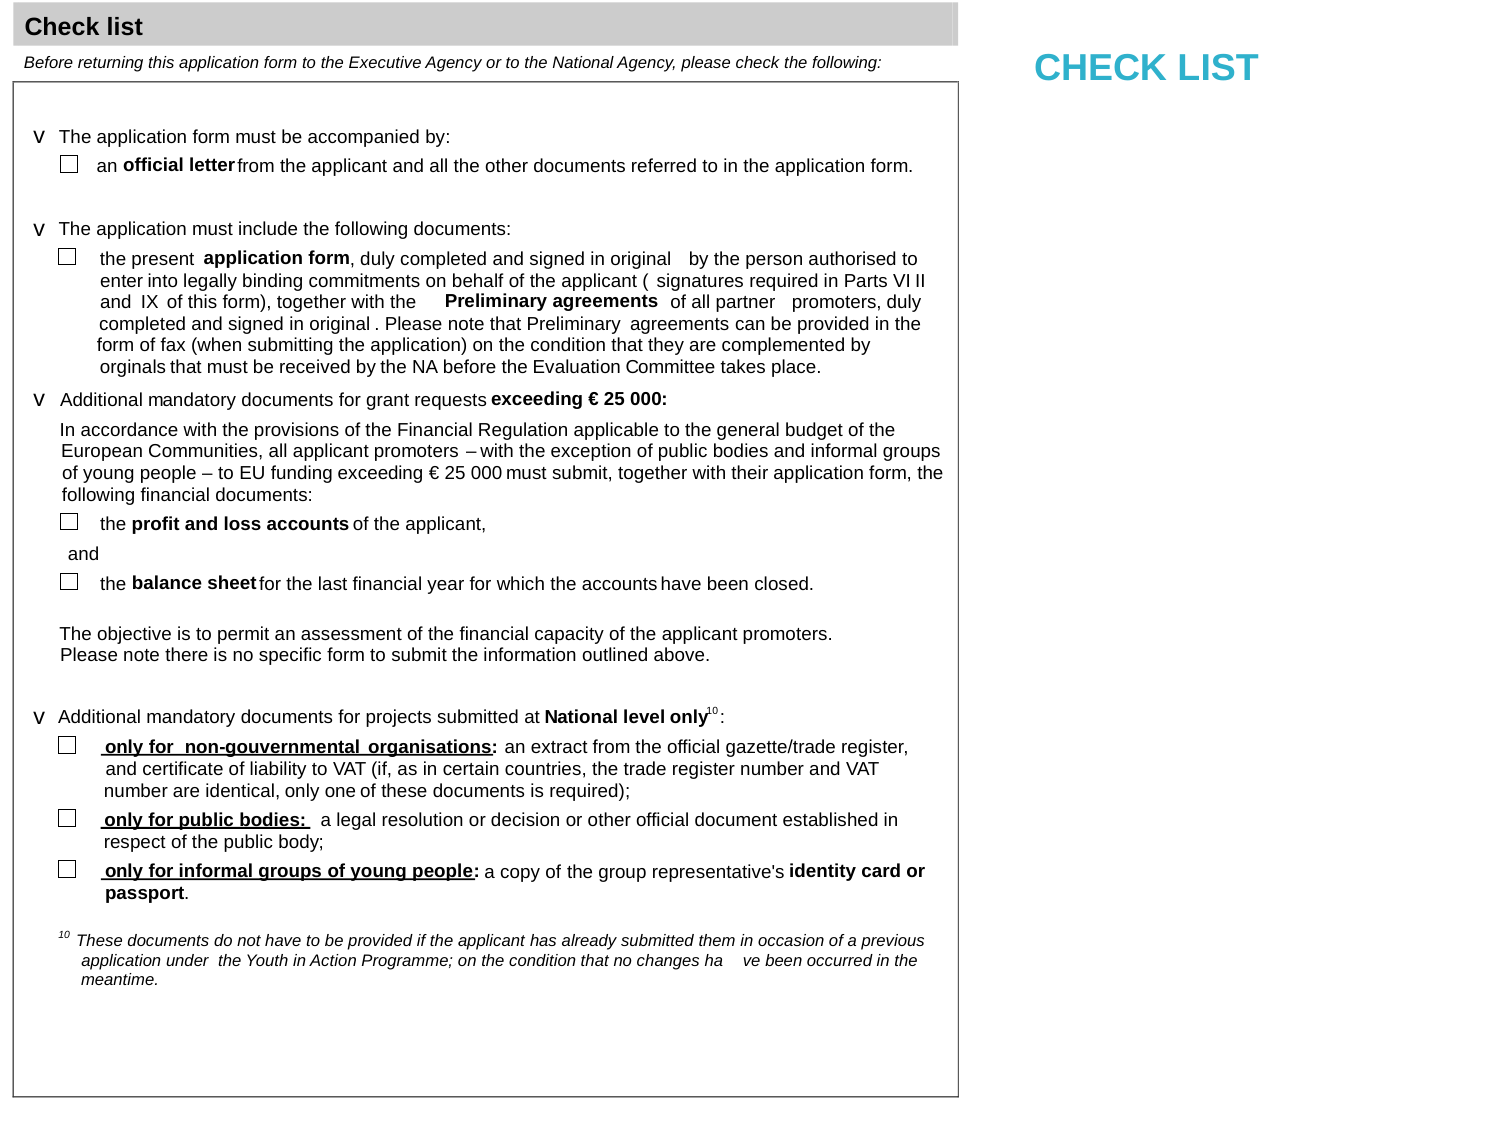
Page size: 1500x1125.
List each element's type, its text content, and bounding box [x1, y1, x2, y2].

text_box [0, 2, 995, 1125]
text_box CHECK LIST [1019, 35, 1407, 95]
